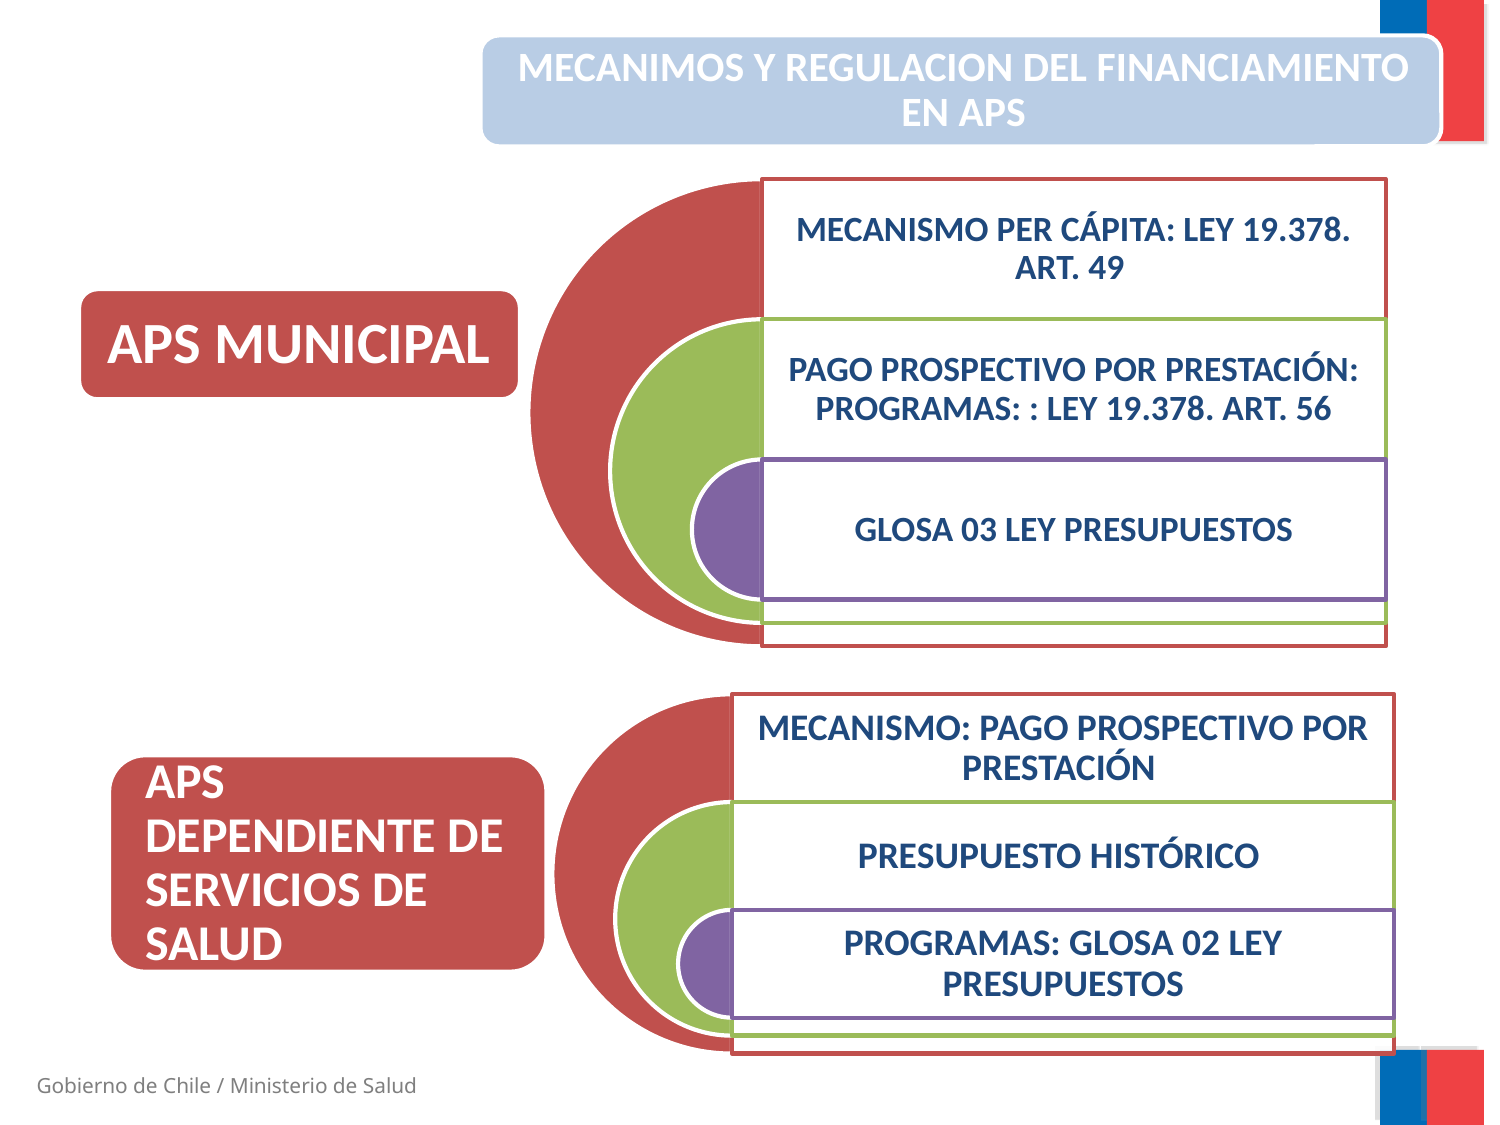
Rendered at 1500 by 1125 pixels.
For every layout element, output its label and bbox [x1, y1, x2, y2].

text_box [528, 178, 1386, 647]
text_box [552, 693, 1395, 1054]
text_box [108, 735, 547, 992]
text_box [480, 35, 1442, 147]
text_box [78, 250, 521, 438]
